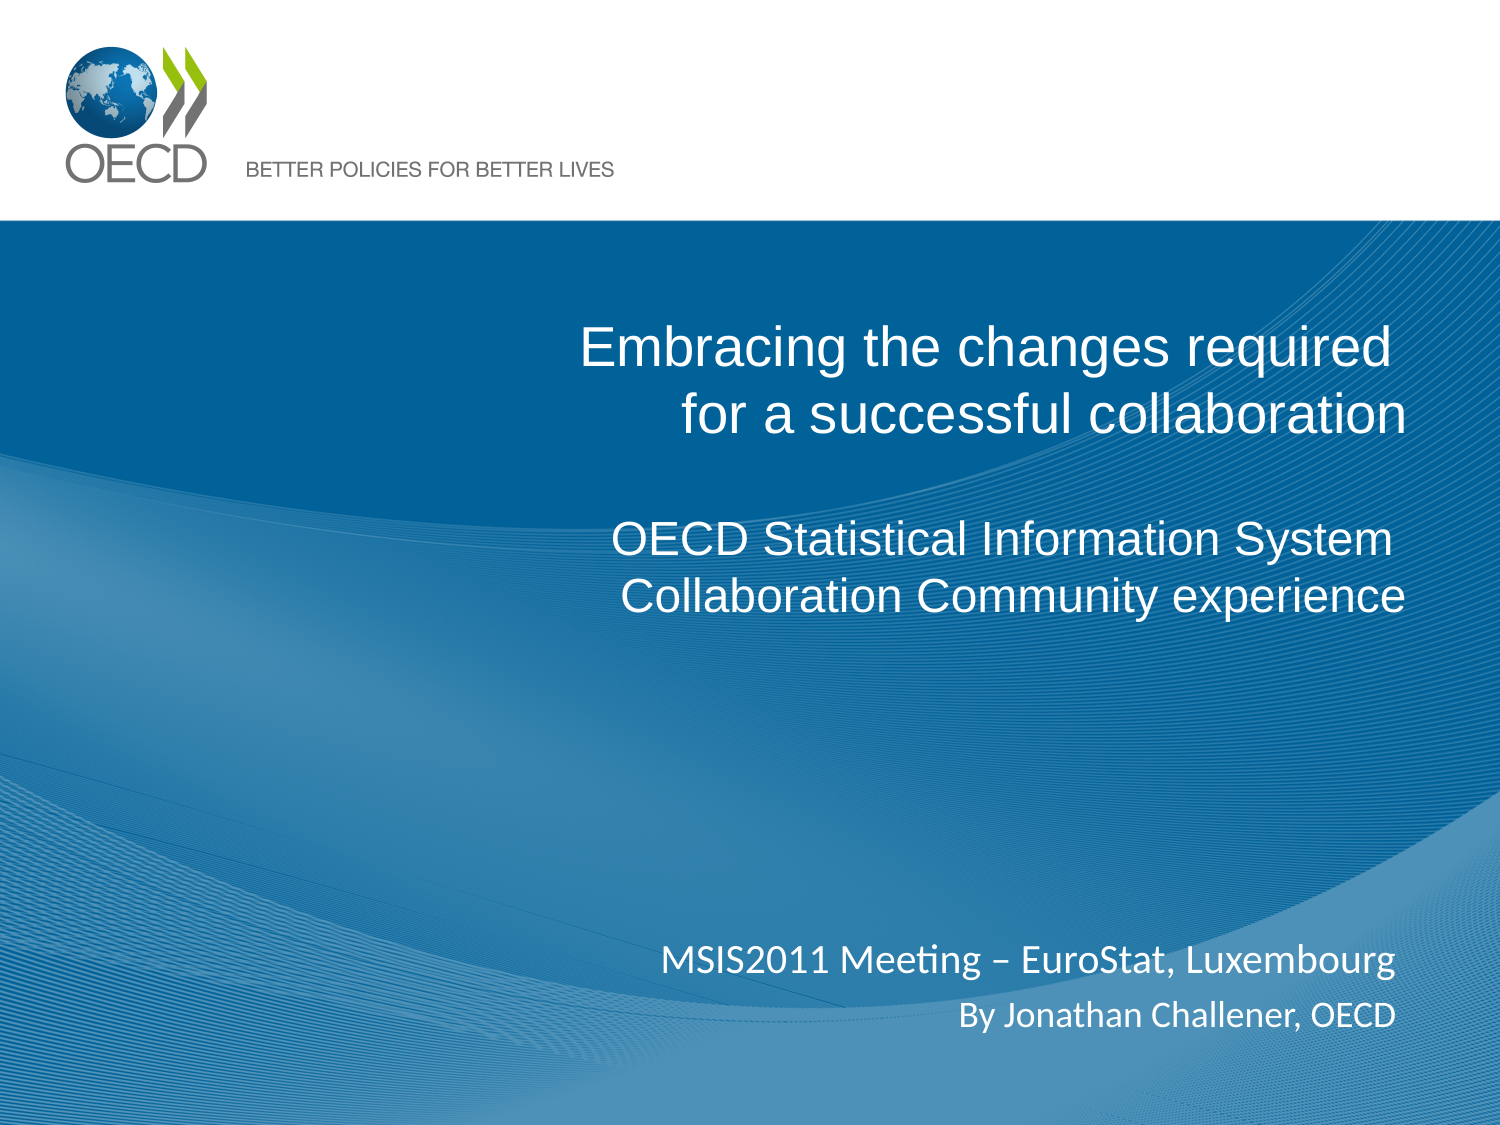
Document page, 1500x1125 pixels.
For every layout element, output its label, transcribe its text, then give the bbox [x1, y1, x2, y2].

subtitle MSIS2011 Meeting – EuroStat, Luxembourg By Jonathan Challener, OECD [324, 924, 1412, 1125]
picture [0, 0, 1500, 1125]
title Embracing the changes required for a successful collaboration OECD Statistical Information System Collaboration Community experience [52, 302, 1424, 788]
